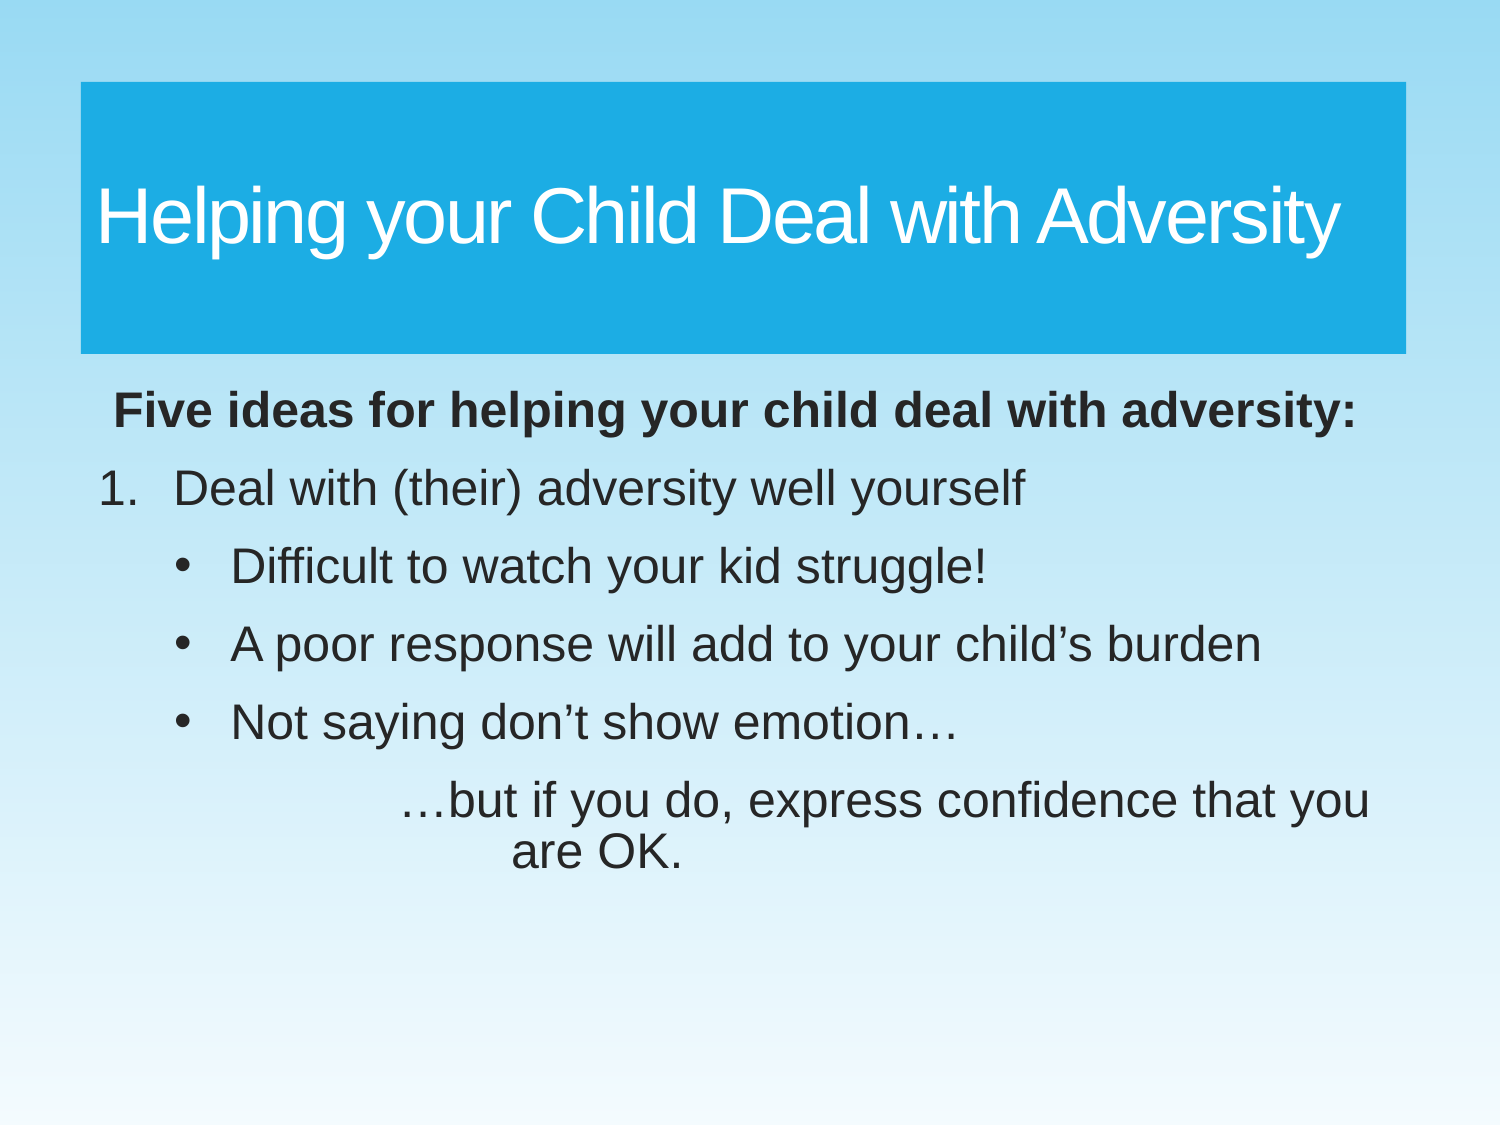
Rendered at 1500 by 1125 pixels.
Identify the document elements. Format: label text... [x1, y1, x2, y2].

title Helping your Child Deal with Adversity [80, 81, 1407, 354]
list Five ideas for helping your child deal with adversity: Deal with (their) adversity well yourself Difficult to watch your kid struggle! A poor response will add to your child’s burden Not saying don’t show emotion… …but if you do, express confidence that you are OK. [83, 379, 1407, 1048]
